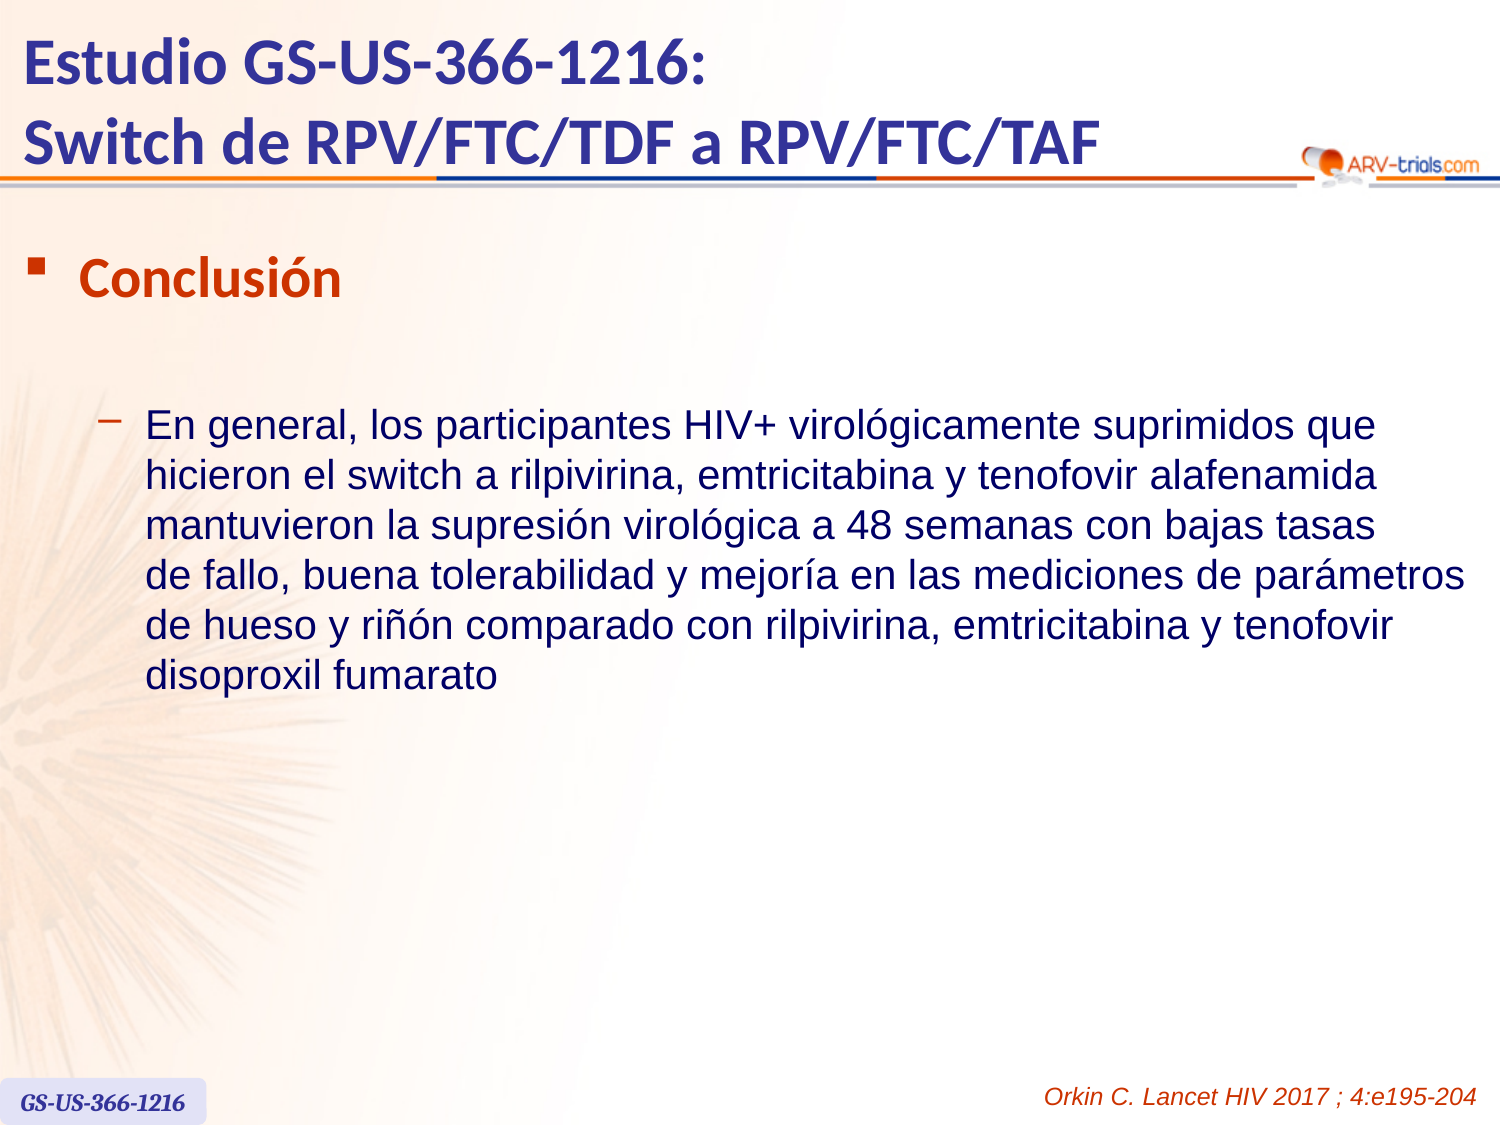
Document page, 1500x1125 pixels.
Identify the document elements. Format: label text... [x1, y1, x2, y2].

text_box Orkin C. Lancet HIV 2017 ; 4:e195-204 [797, 1073, 1493, 1118]
title Estudio GS-US-366-1216: Switch de RPV/FTC/TDF a RPV/FTC/TAF [8, 6, 1353, 190]
list Conclusión En general, los participantes HIV+ virológicamente suprimidos que hicieron el switch a rilpivirina, emtricitabina y tenofovir alafenamida mantuvieron la supresión virológica a 48 semanas con bajas tasas de fallo, buena tolerabilidad y mejoría en las mediciones de parámetros de hueso y riñón comparado con rilpivirina, emtricitabina y tenofovir disoproxil fumarato [8, 230, 1489, 1102]
text_box GS-US-366-1216 [0, 1077, 207, 1125]
picture [0, 0, 1500, 1125]
